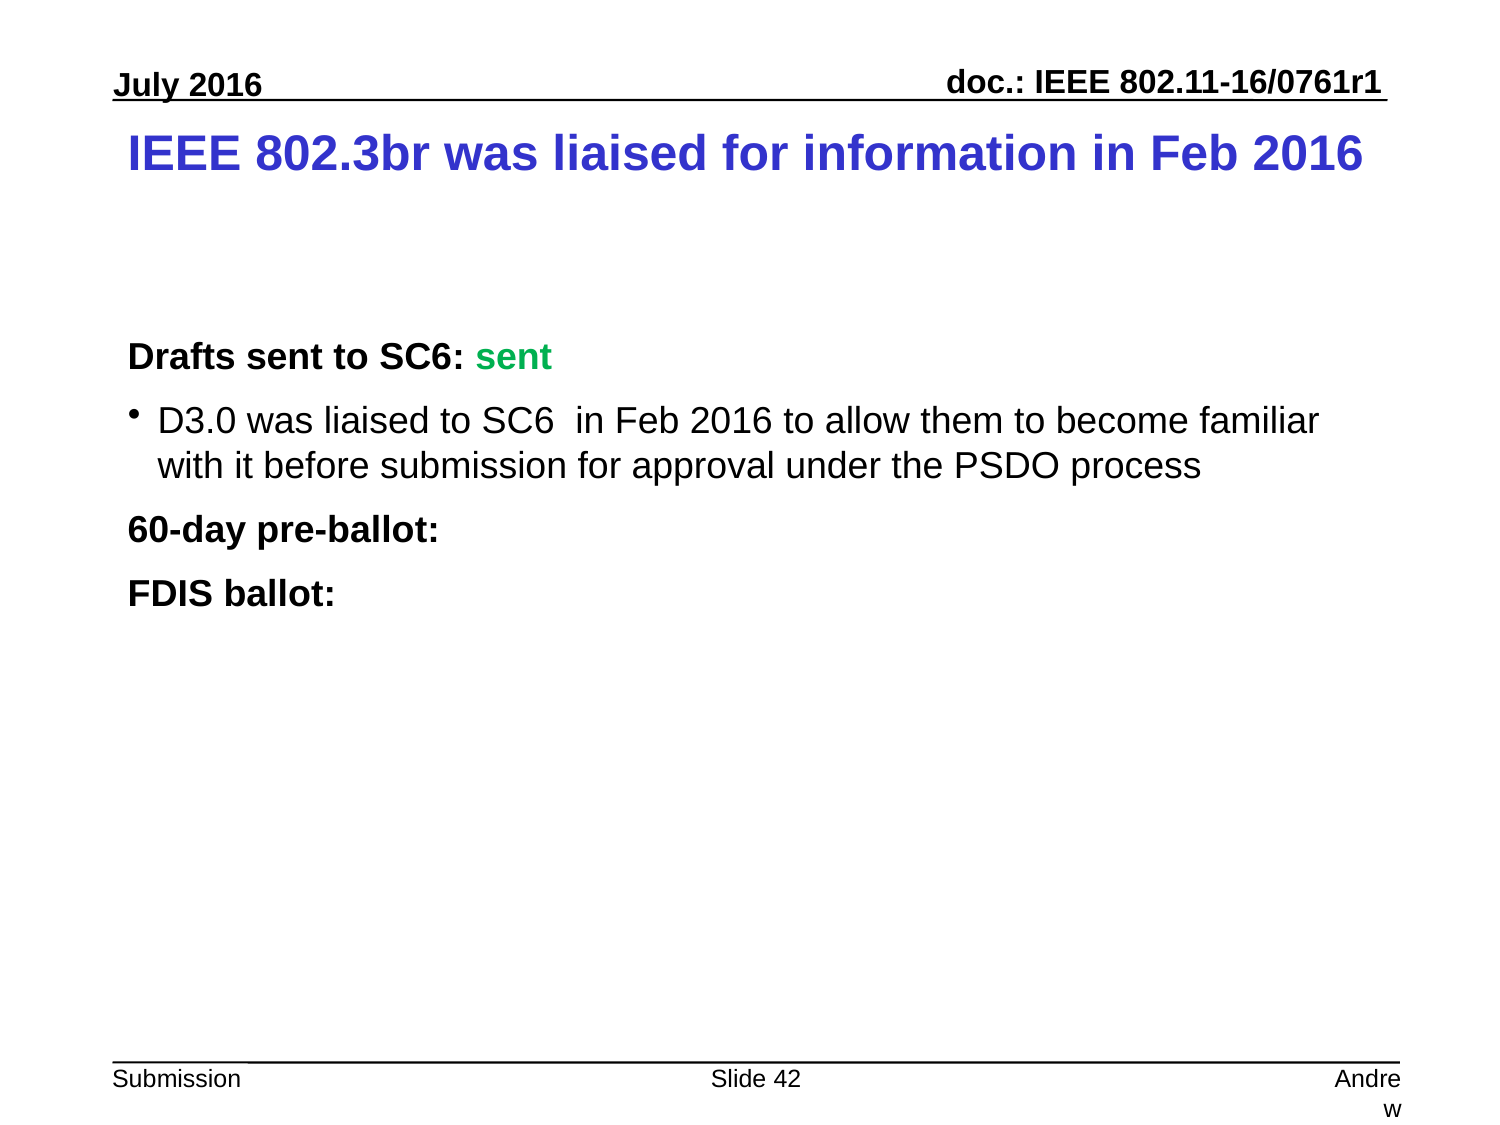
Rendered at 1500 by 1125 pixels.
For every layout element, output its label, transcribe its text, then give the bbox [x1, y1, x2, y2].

title IEEE 802.3br was liaised for information in Feb 2016 [112, 112, 1388, 288]
slide_number Slide 42 [709, 1061, 803, 1093]
footer Andrew Myles, Cisco [1320, 1061, 1402, 1093]
list Drafts sent to SC6: sent D3.0 was liaised to SC6 in Feb 2016 to allow them to become familiar with it before submission for approval under the PSDO process 60-day pre-ballot: FDIS ballot: [112, 324, 1388, 1000]
